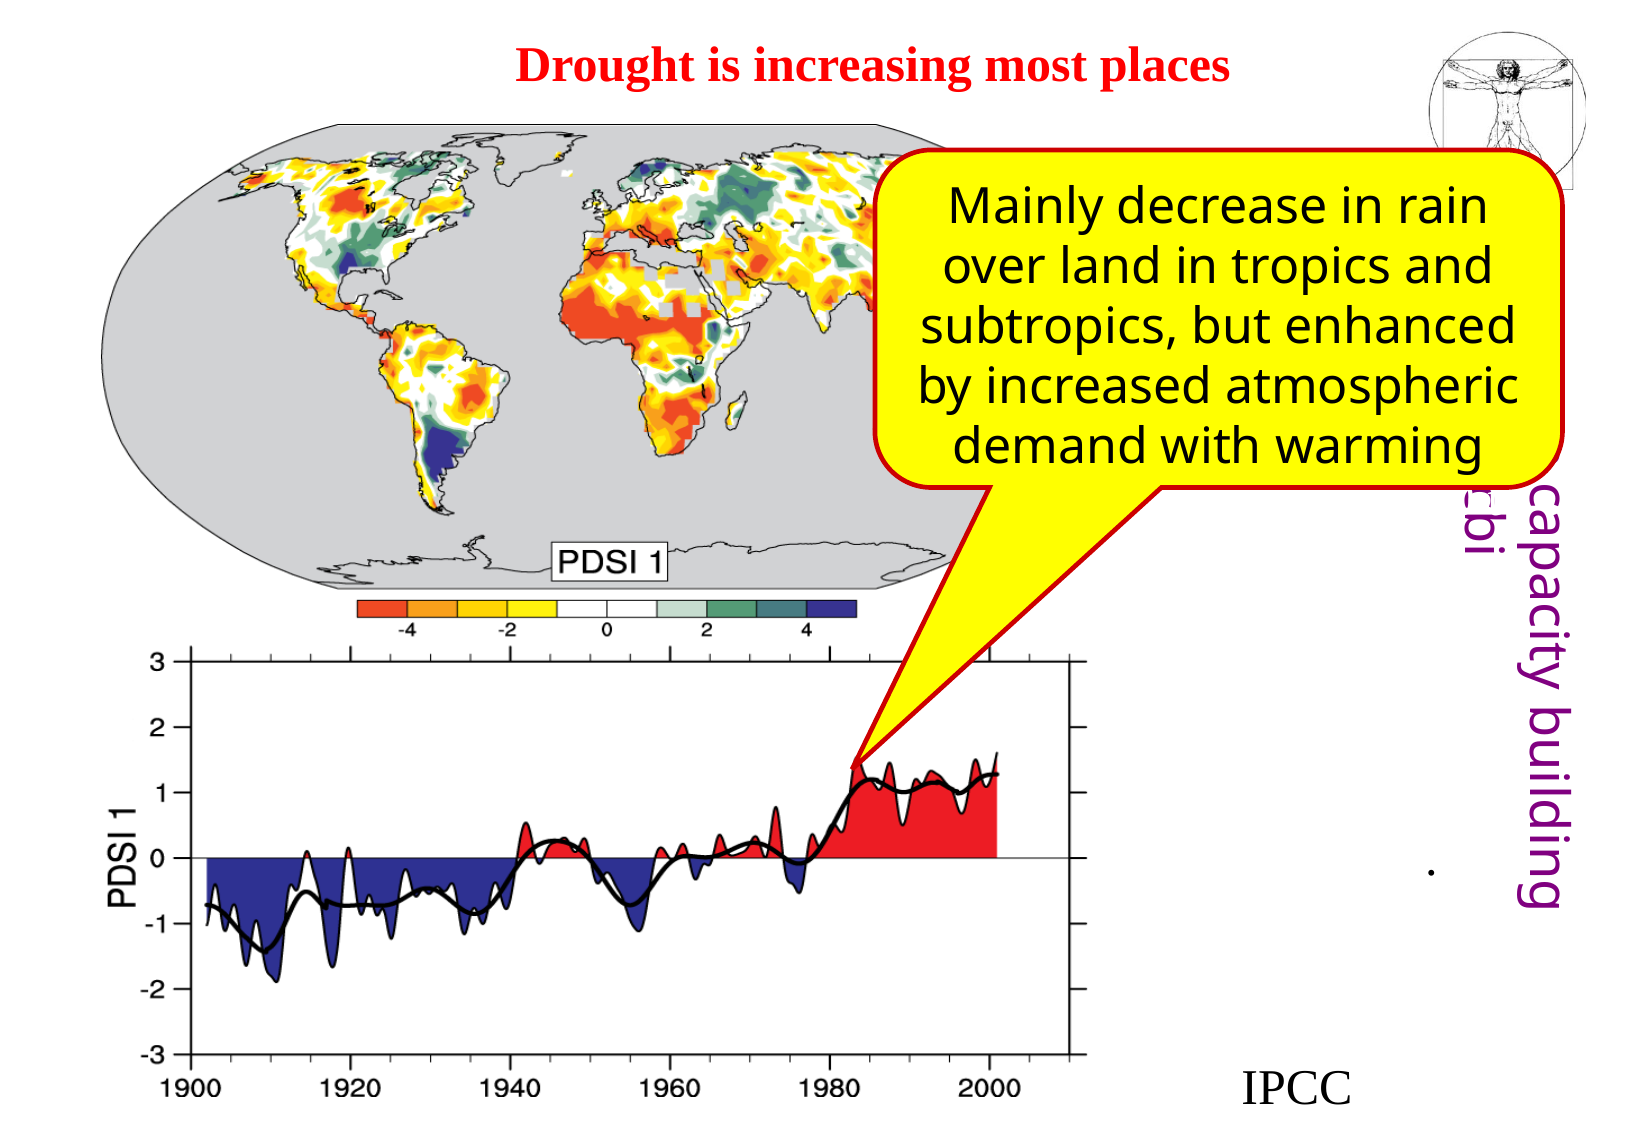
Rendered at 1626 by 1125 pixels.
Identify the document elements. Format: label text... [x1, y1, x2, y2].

text_box Mainly decrease in rain over land in tropics and subtropics, but enhanced by increased atmospheric demand with warming [1117, 149, 1563, 528]
picture [1427, 31, 1586, 190]
text_box Drought is increasing most places [500, 23, 1246, 99]
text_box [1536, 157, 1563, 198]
picture [100, 124, 1113, 1097]
text_box IPCC [1226, 1046, 1368, 1122]
text_box The most important spatial pattern (top) of the monthly Palmer Drought Severity Index (PDSI) for 1900 to 2002. The time series (below) accounts for most of the trend in PDSI. [1134, 439, 1563, 893]
